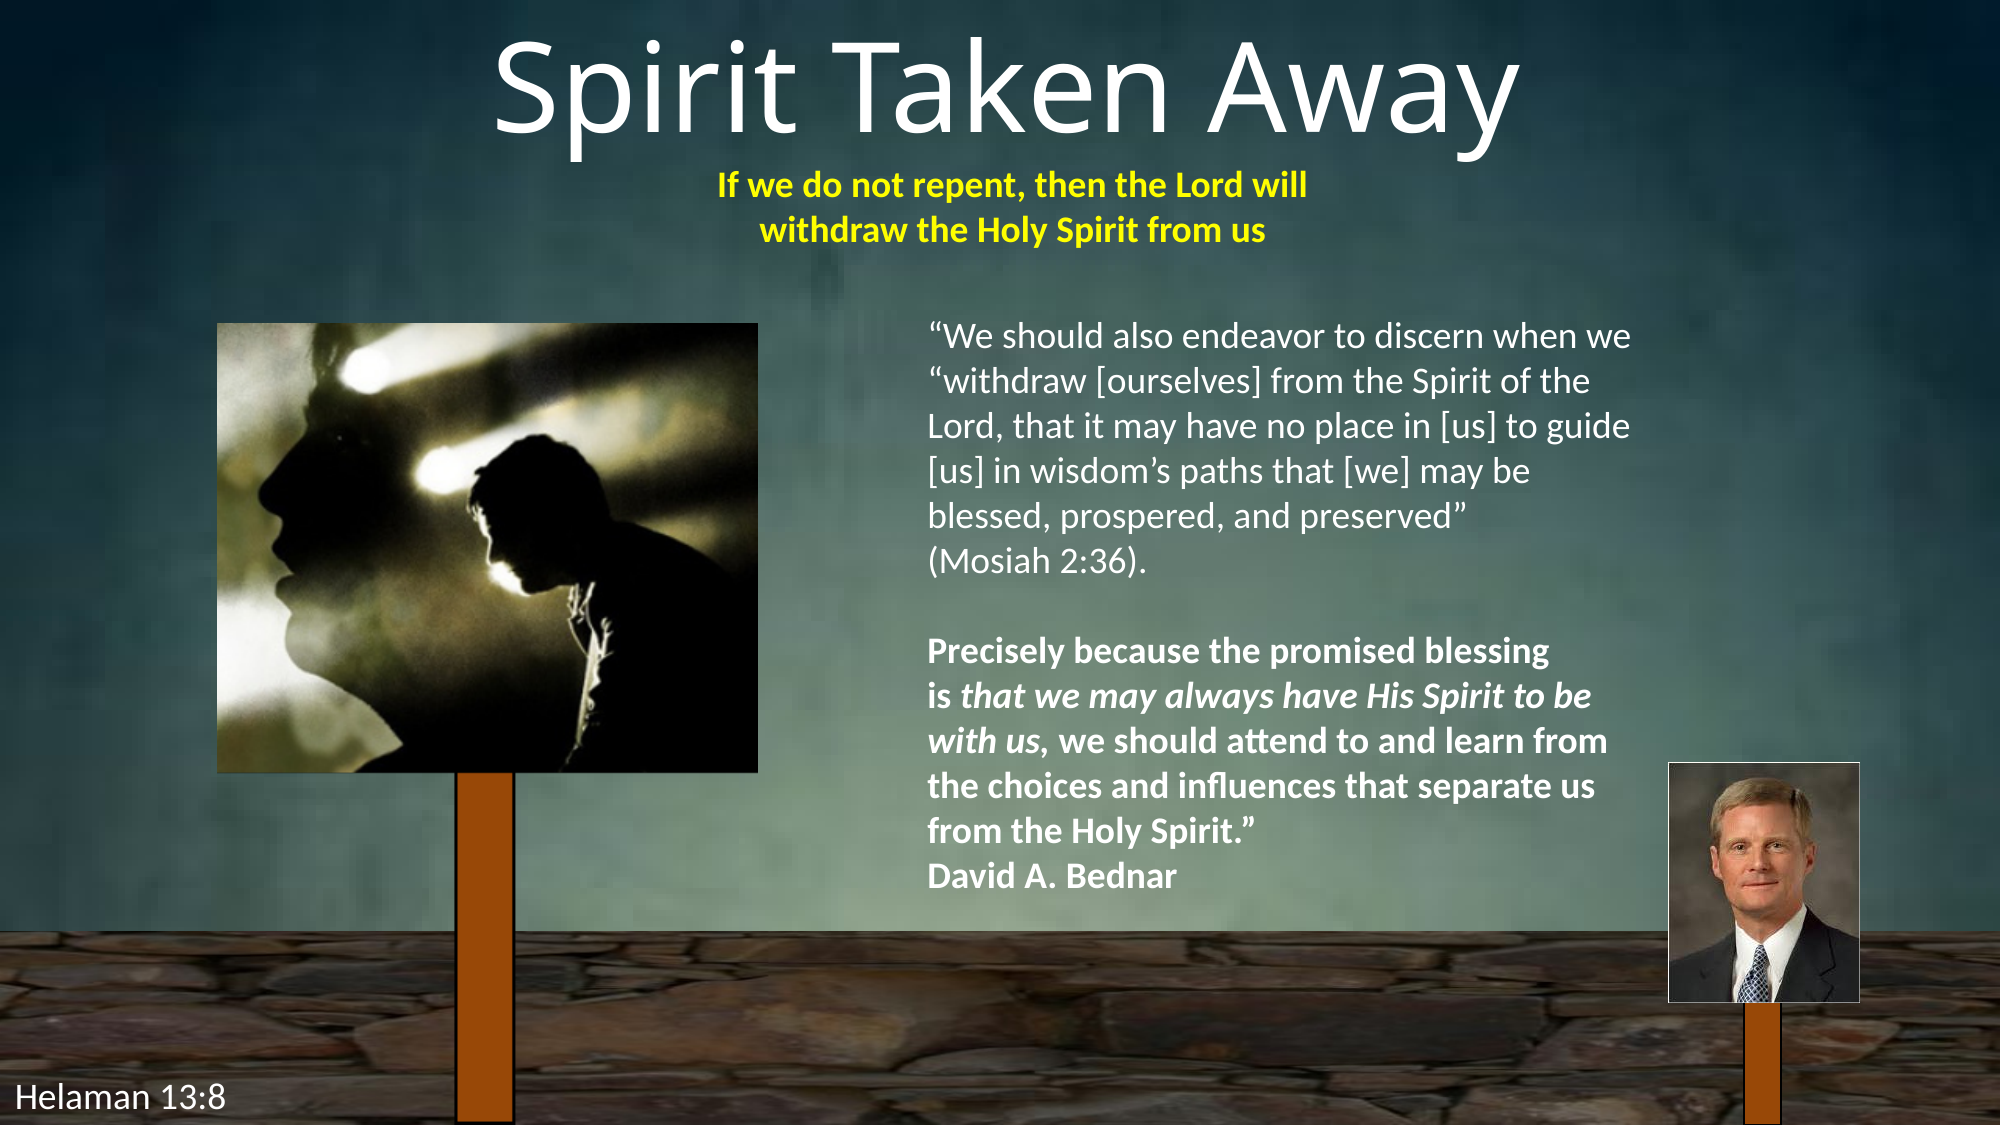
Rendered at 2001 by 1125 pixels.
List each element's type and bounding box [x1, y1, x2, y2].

text_box [0, 0, 2000, 1125]
picture [217, 323, 758, 1125]
text_box [1668, 762, 1860, 1125]
